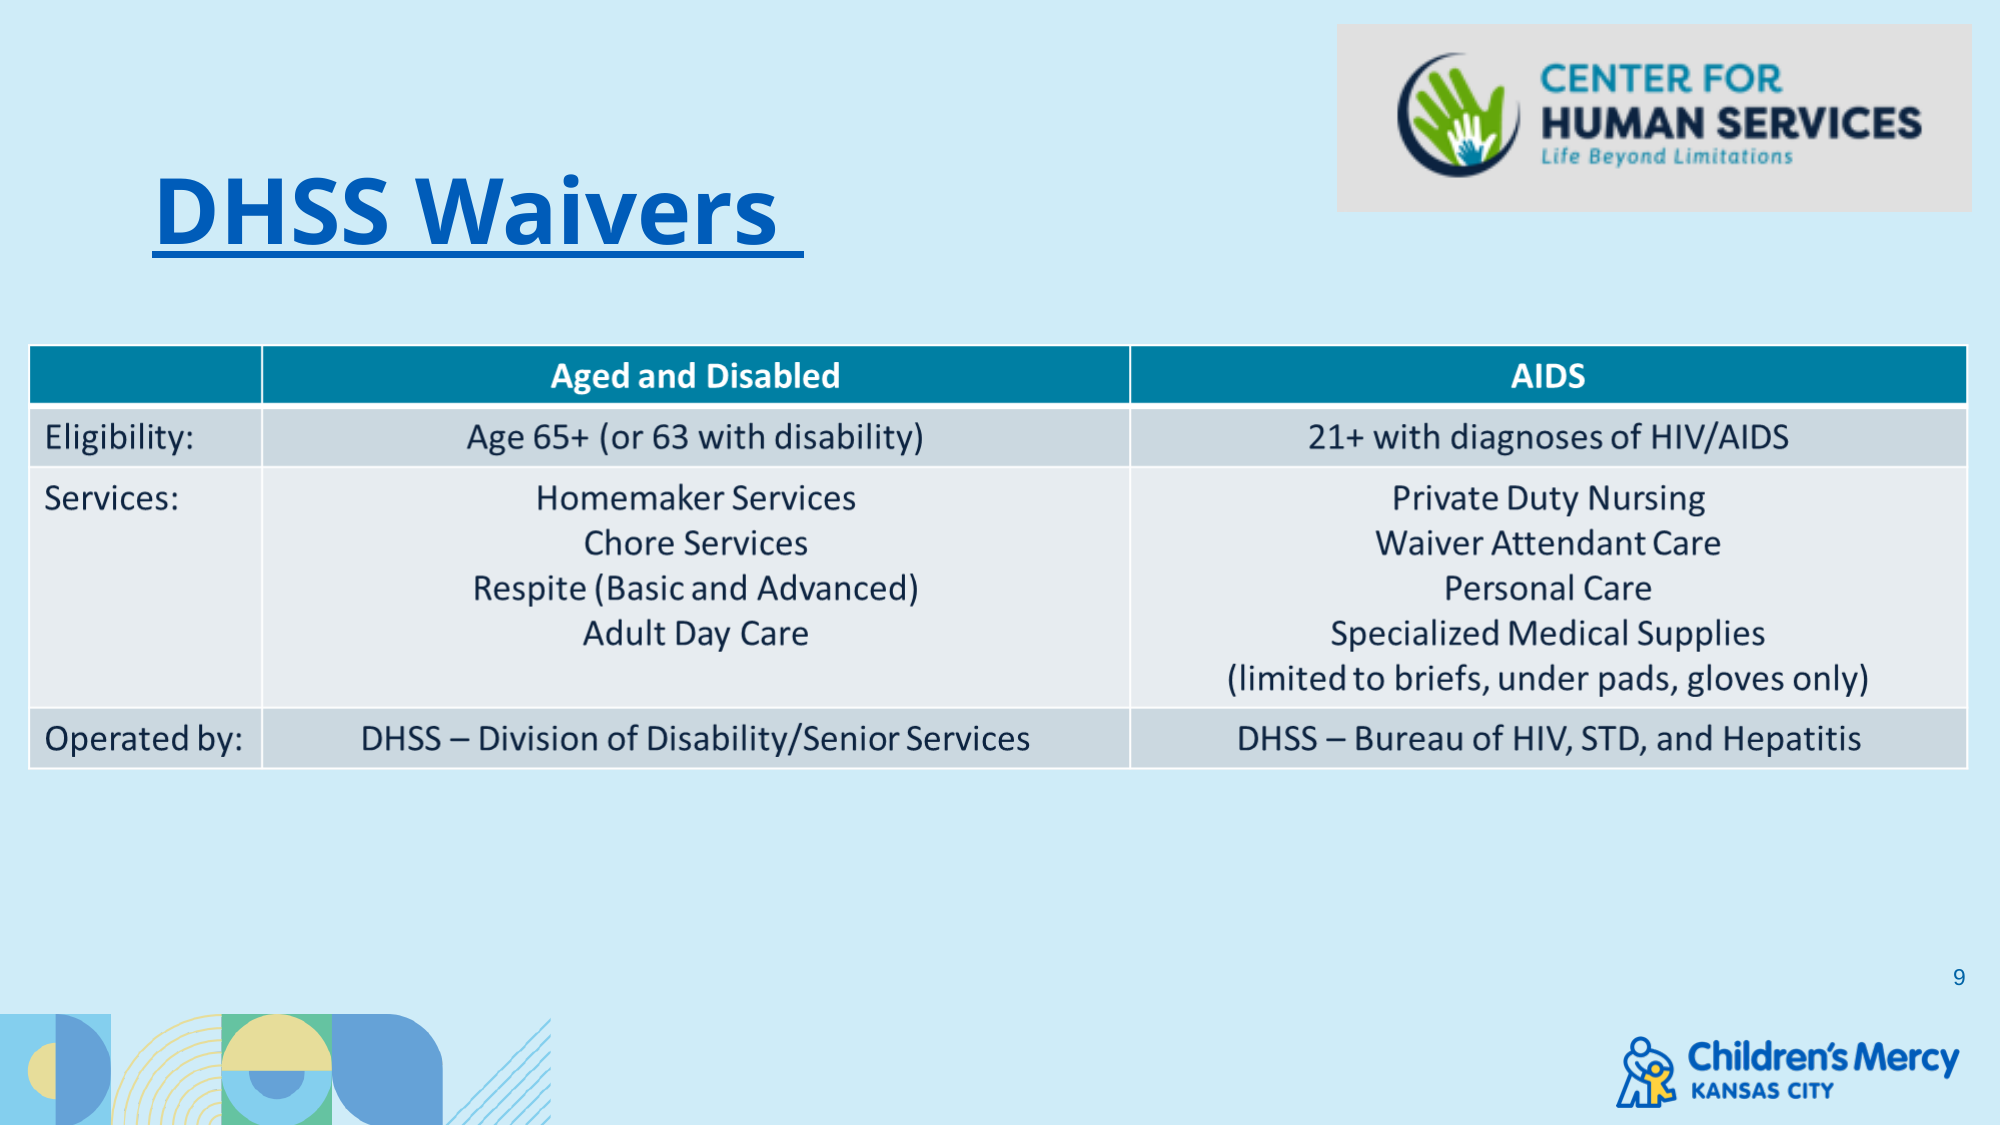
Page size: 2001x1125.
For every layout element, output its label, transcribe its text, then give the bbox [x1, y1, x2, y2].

picture [28, 340, 1972, 784]
picture [1616, 1036, 1960, 1108]
title DHSS Waivers [137, 105, 1863, 324]
picture [1337, 24, 1972, 212]
slide_number 9 [1919, 946, 2000, 1007]
